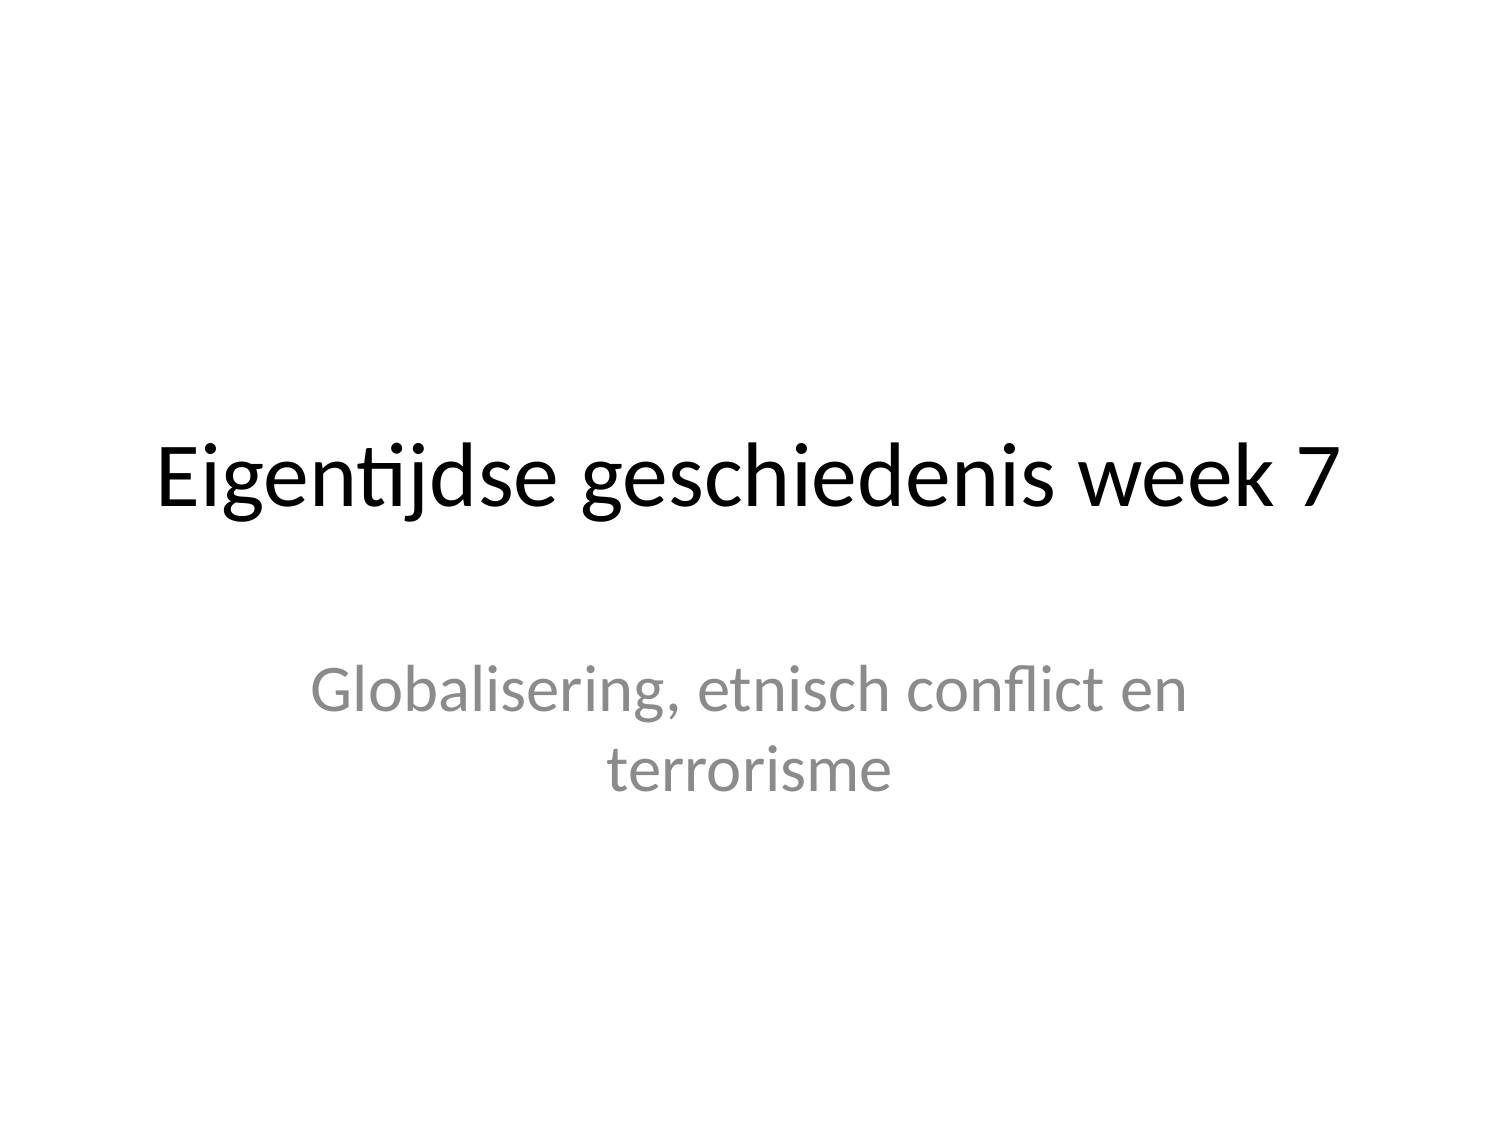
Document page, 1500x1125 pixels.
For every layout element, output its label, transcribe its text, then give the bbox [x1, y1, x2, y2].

title Eigentijdse geschiedenis week 7 [112, 349, 1388, 591]
subtitle Globalisering, etnisch conflict en terrorisme [225, 637, 1275, 925]
